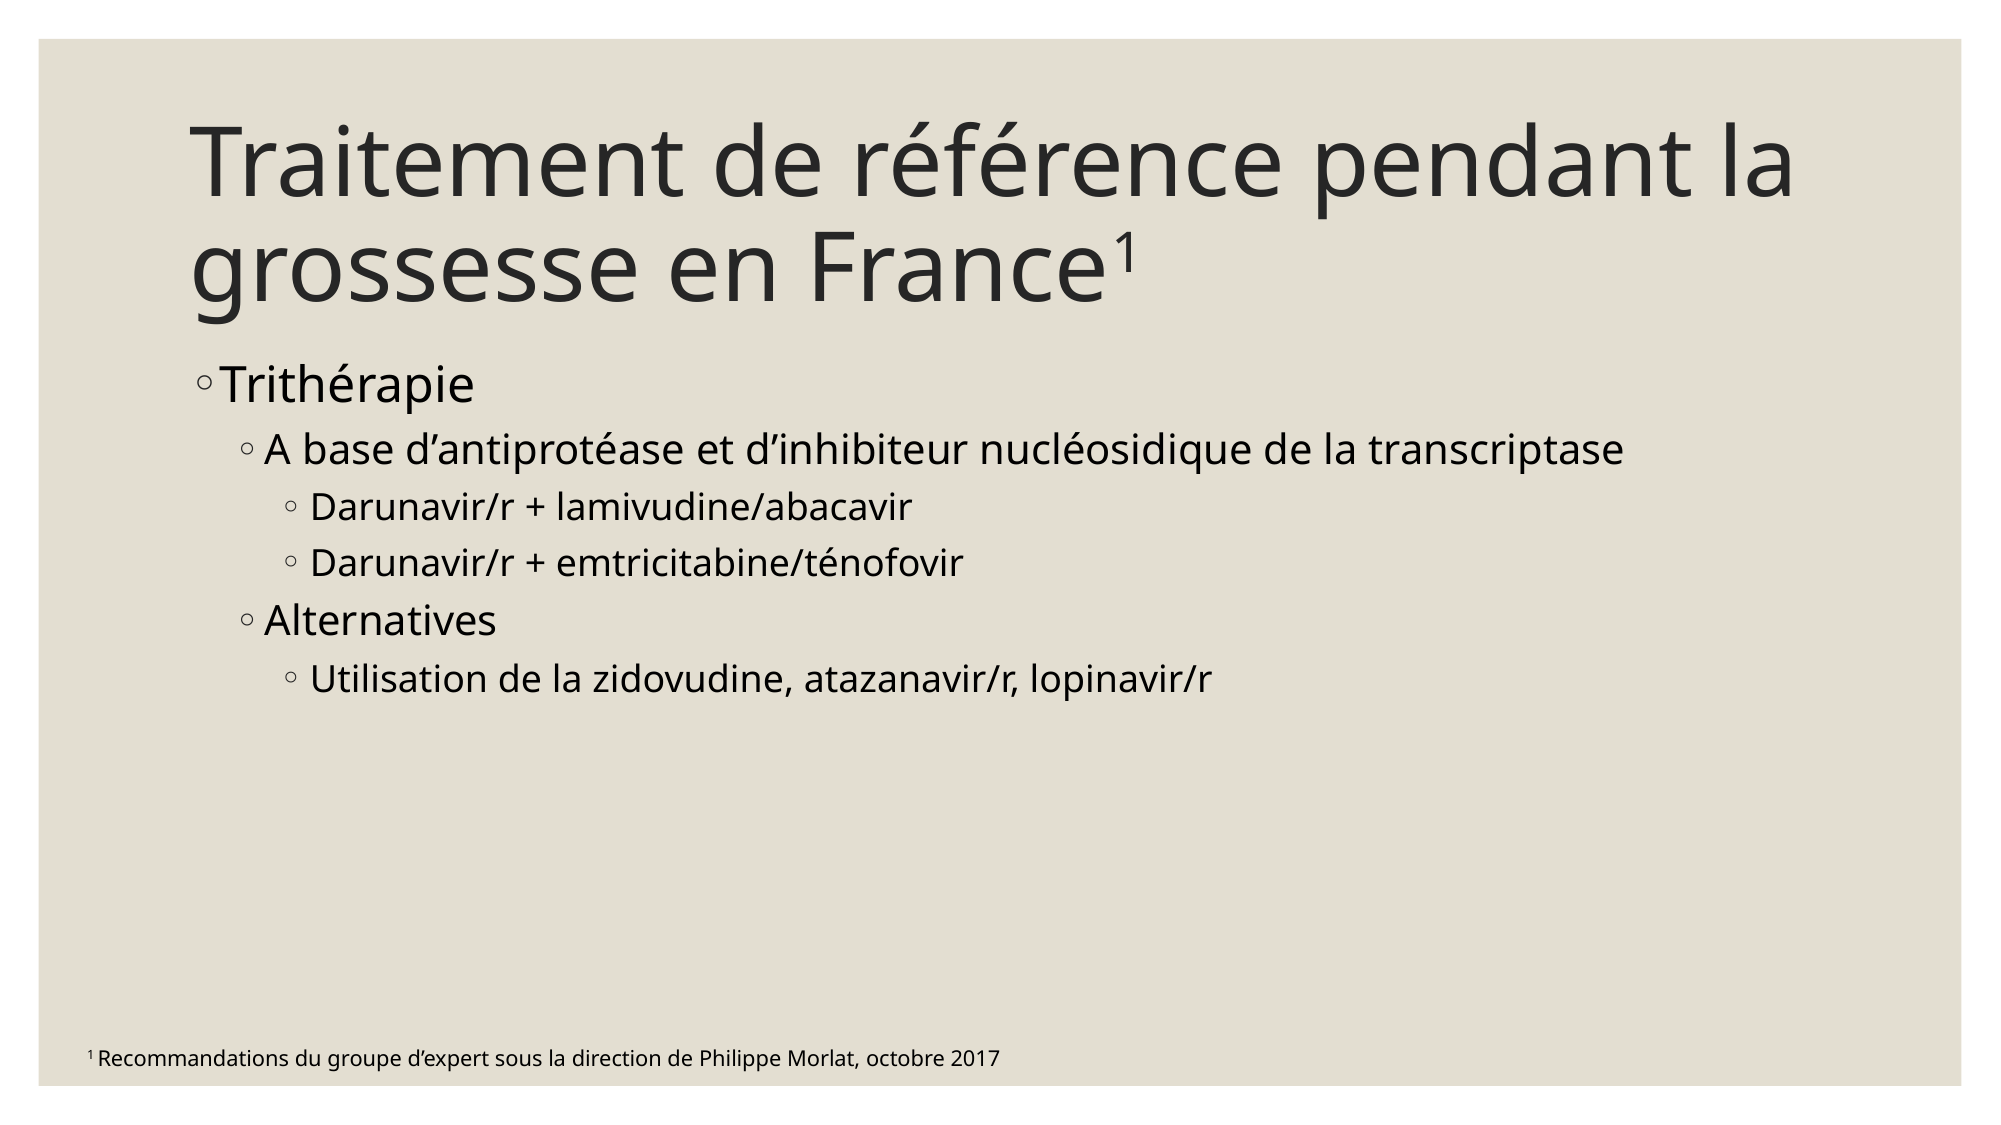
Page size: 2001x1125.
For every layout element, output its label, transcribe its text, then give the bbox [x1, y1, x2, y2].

text_box 1 Recommandations du groupe d’expert sous la direction de Philippe Morlat, octobre 2017 [72, 1036, 1018, 1078]
title Traitement de référence pendant la grossesse en France1 [174, 105, 1825, 331]
list Trithérapie A base d’antiprotéase et d’inhibiteur nucléosidique de la transcriptase Darunavir/r + lamivudine/abacavir Darunavir/r + emtricitabine/ténofovir Alternatives Utilisation de la zidovudine, atazanavir/r, lopinavir/r [174, 345, 1825, 990]
